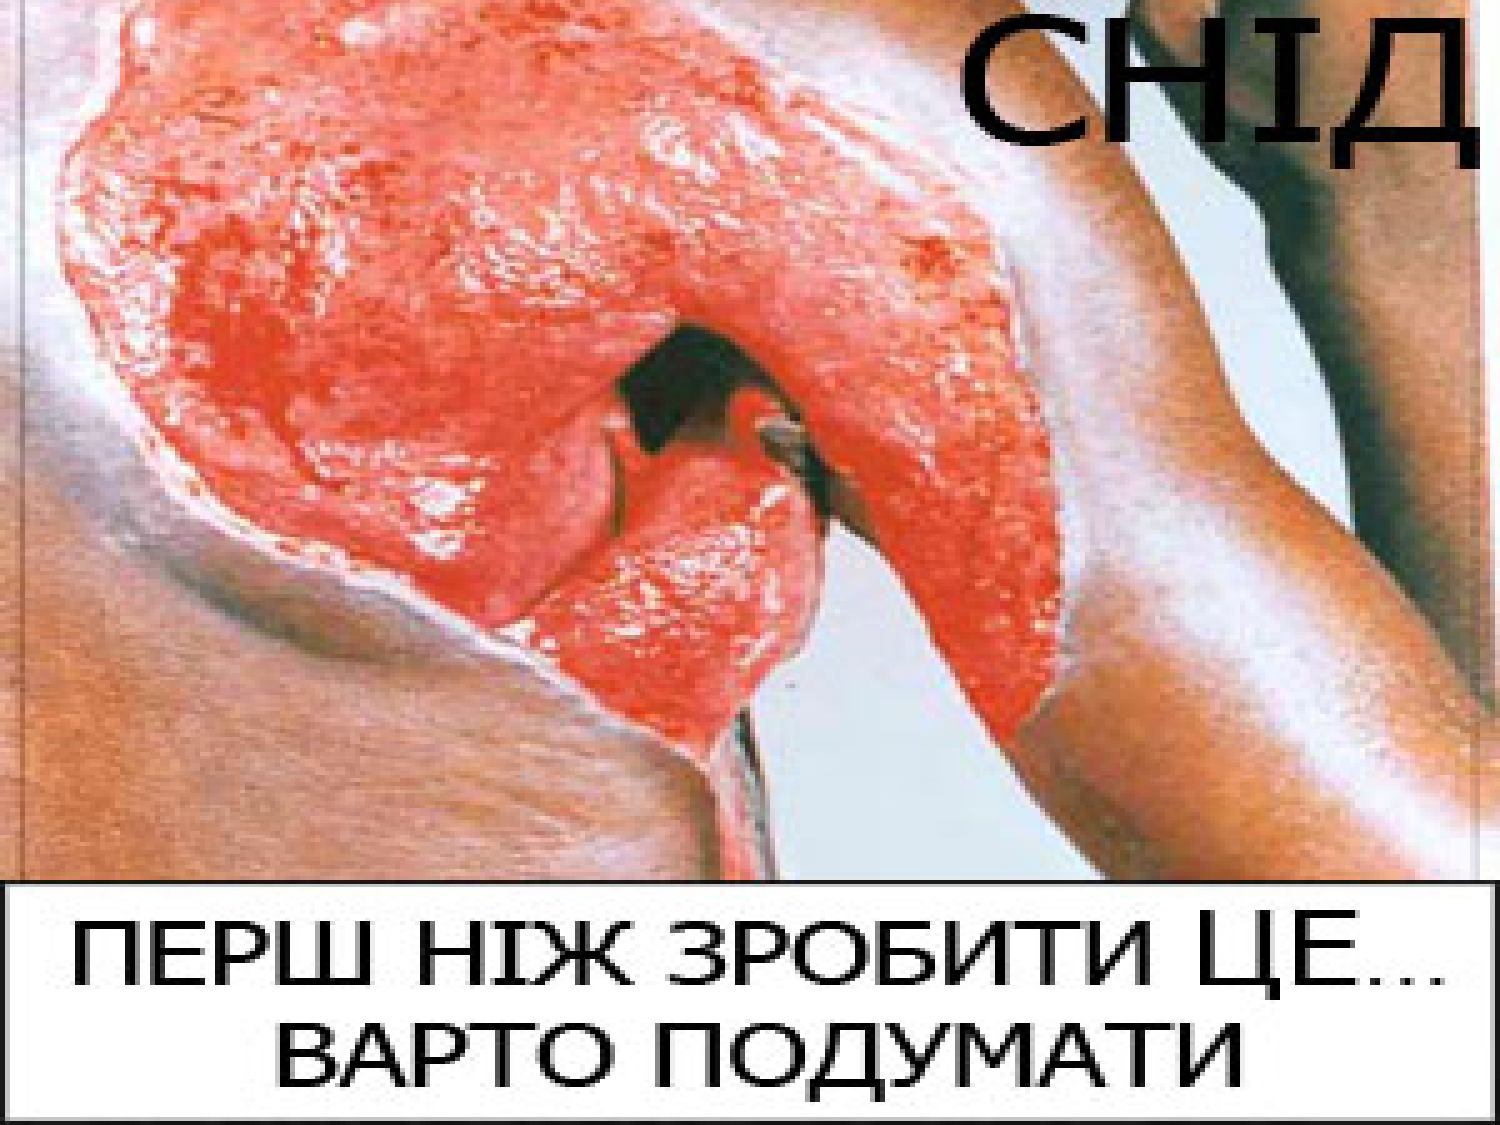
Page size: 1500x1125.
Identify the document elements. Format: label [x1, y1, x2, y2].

list [0, 0, 1500, 1125]
